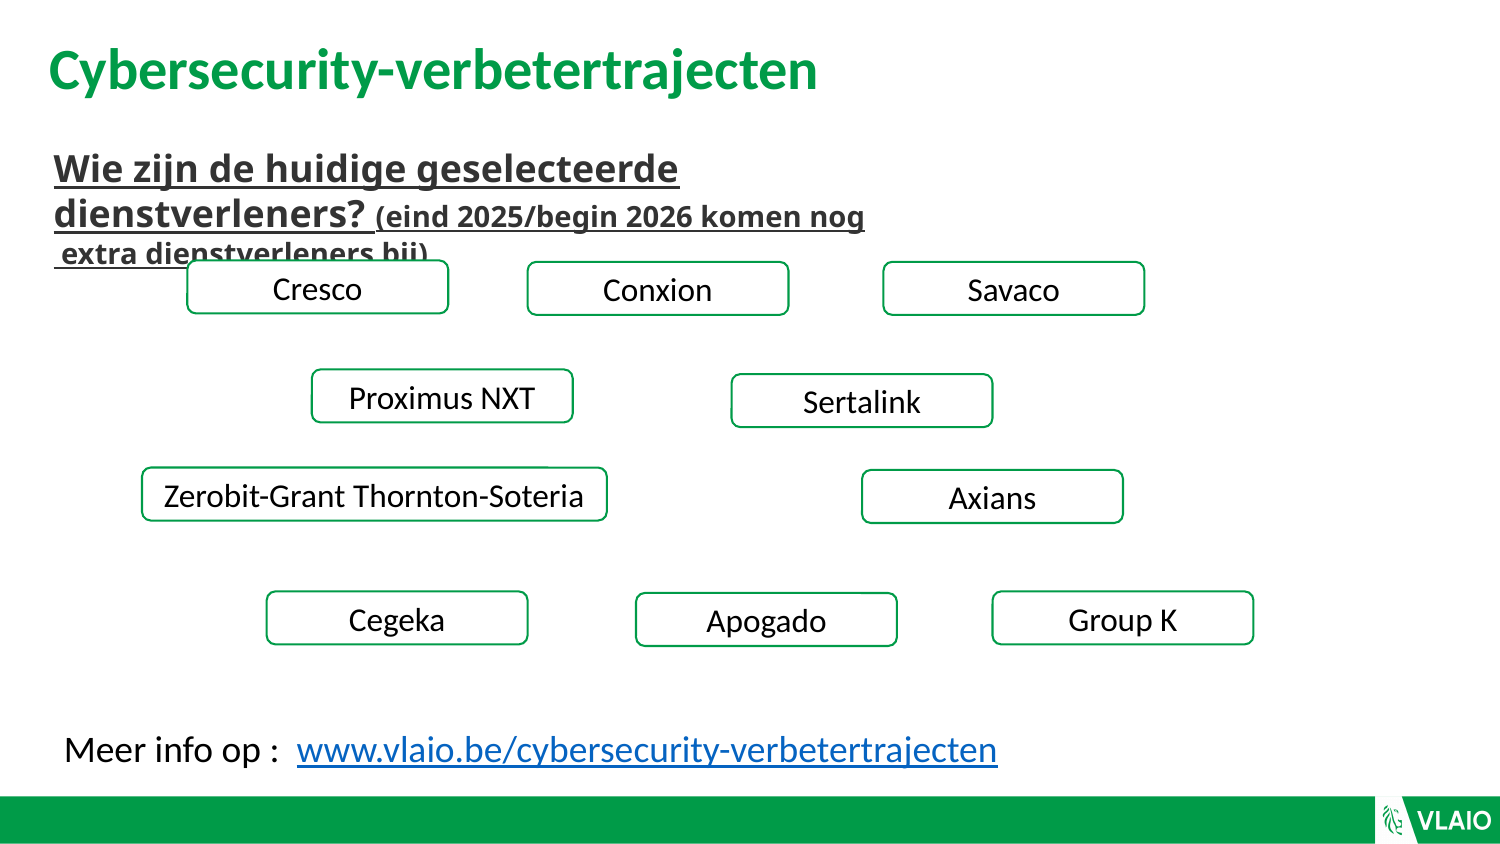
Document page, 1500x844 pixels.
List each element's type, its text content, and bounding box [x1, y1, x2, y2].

text_box Apogado [634, 591, 898, 648]
text_box Group K [991, 590, 1255, 646]
text_box Proximus NXT [310, 368, 574, 424]
text_box Meer info op : www.vlaio.be/cybersecurity-verbetertrajecten [49, 717, 1426, 778]
text_box Cegeka [265, 590, 529, 646]
text_box Axians [860, 468, 1125, 525]
text_box Sertalink [730, 373, 994, 429]
text_box Zerobit-Grant Thornton-Soteria [140, 466, 608, 522]
text_box Wie zijn de huidige geselecteerde dienstverleners? (eind 2025/begin 2026 komen nog extra dienstverleners bij) [38, 138, 884, 278]
text_box Conxion [526, 260, 790, 316]
text_box Savaco [882, 260, 1146, 316]
title Cybersecurity-verbetertrajecten [49, 39, 1451, 117]
picture [1375, 796, 1491, 844]
text_box Cresco [186, 259, 450, 315]
